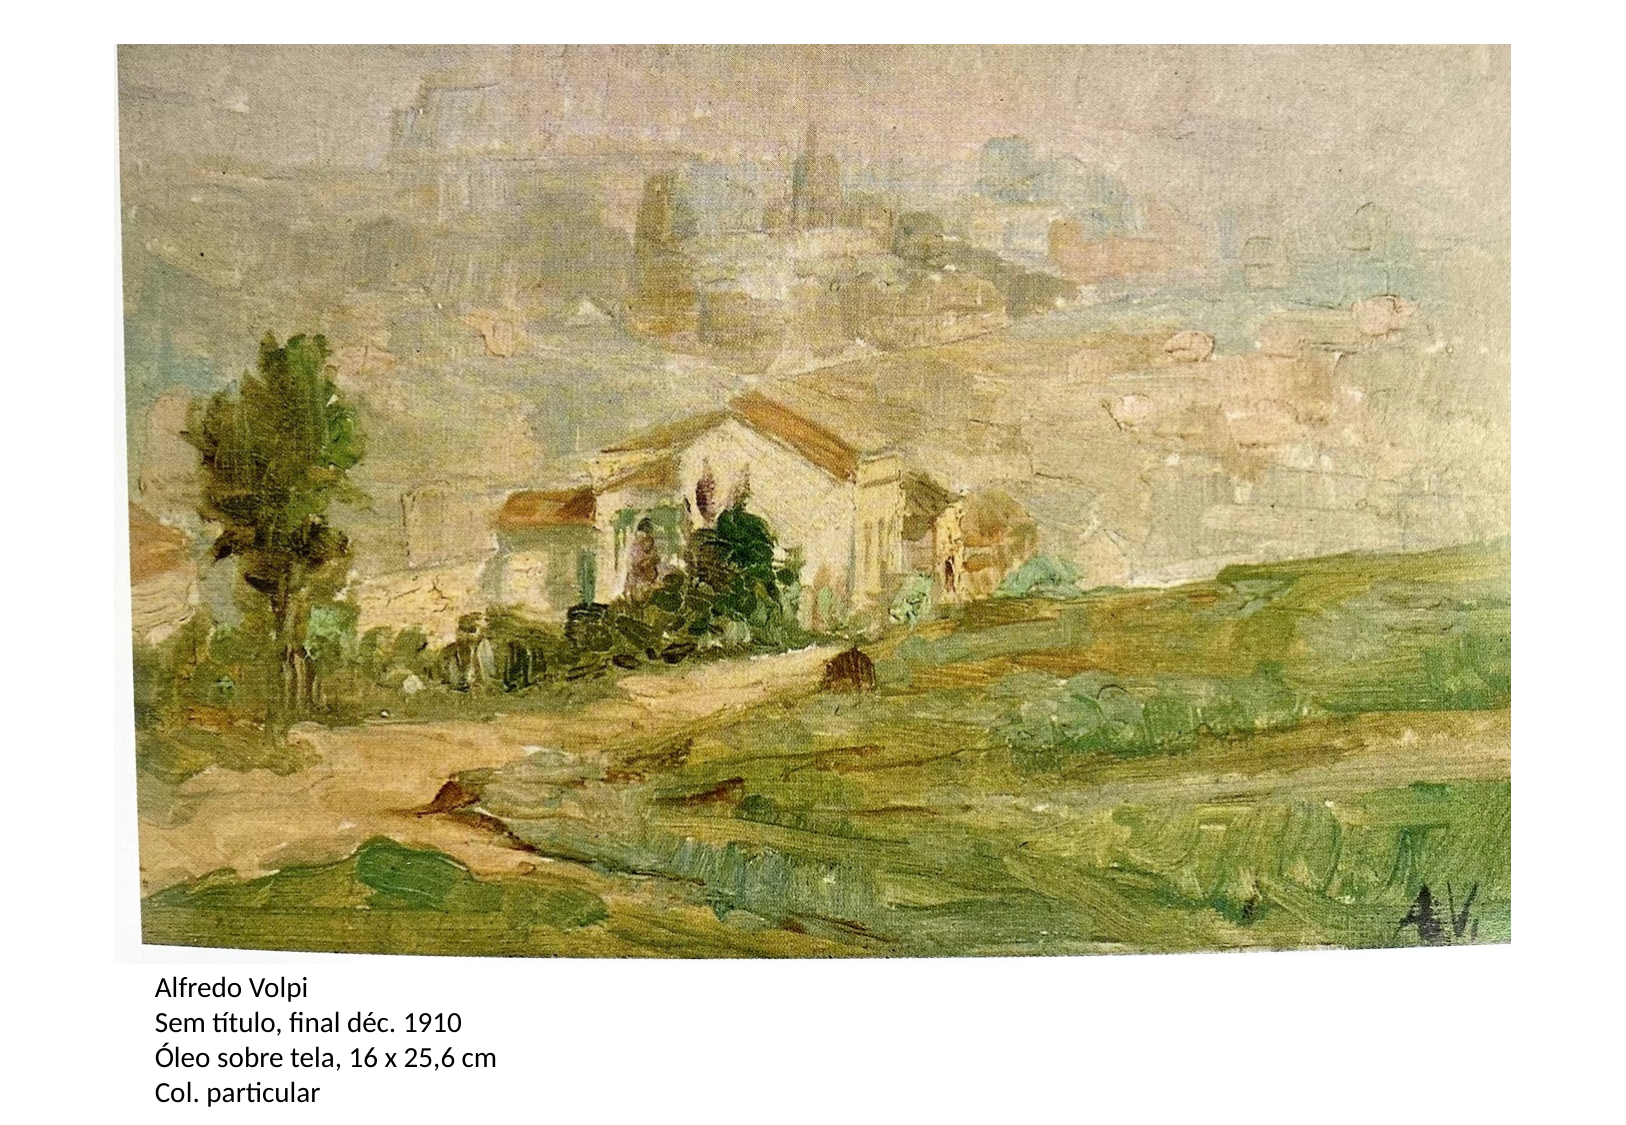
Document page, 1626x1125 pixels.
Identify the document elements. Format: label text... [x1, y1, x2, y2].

picture [114, 44, 1511, 964]
text_box Alfredo Volpi Sem título, final déc. 1910 Óleo sobre tela, 16 x 25,6 cm Col. particular [140, 964, 513, 1116]
